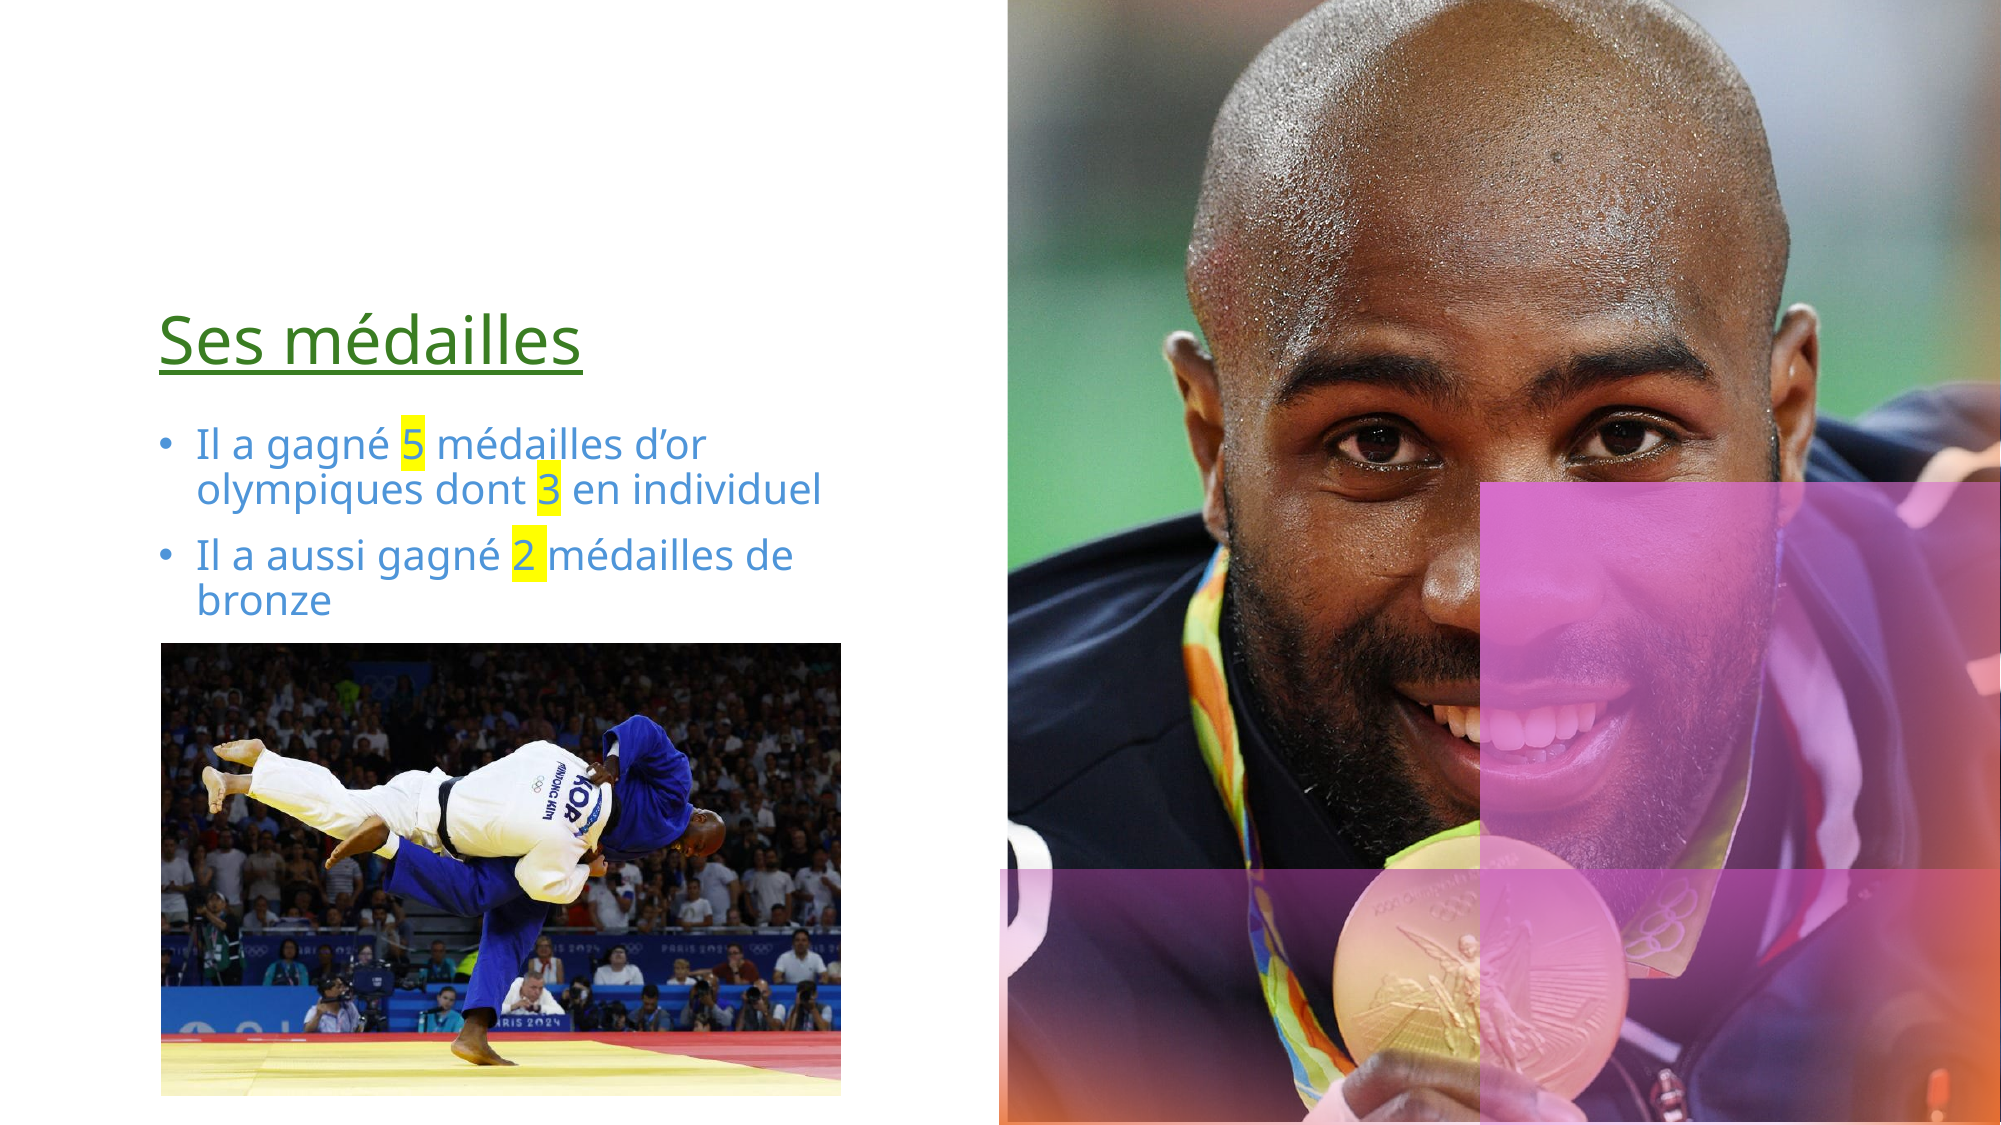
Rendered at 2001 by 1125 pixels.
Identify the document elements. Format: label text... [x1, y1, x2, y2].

text_box [998, 901, 1479, 1125]
title Ses médailles [143, 121, 859, 387]
picture [161, 643, 841, 1097]
text_box [998, 868, 1007, 901]
picture [1007, 0, 2001, 1122]
list Il a gagné 5 médailles d’or olympiques dont 3 en individuel Il a aussi gagné 2 médailles de bronze [143, 415, 859, 982]
